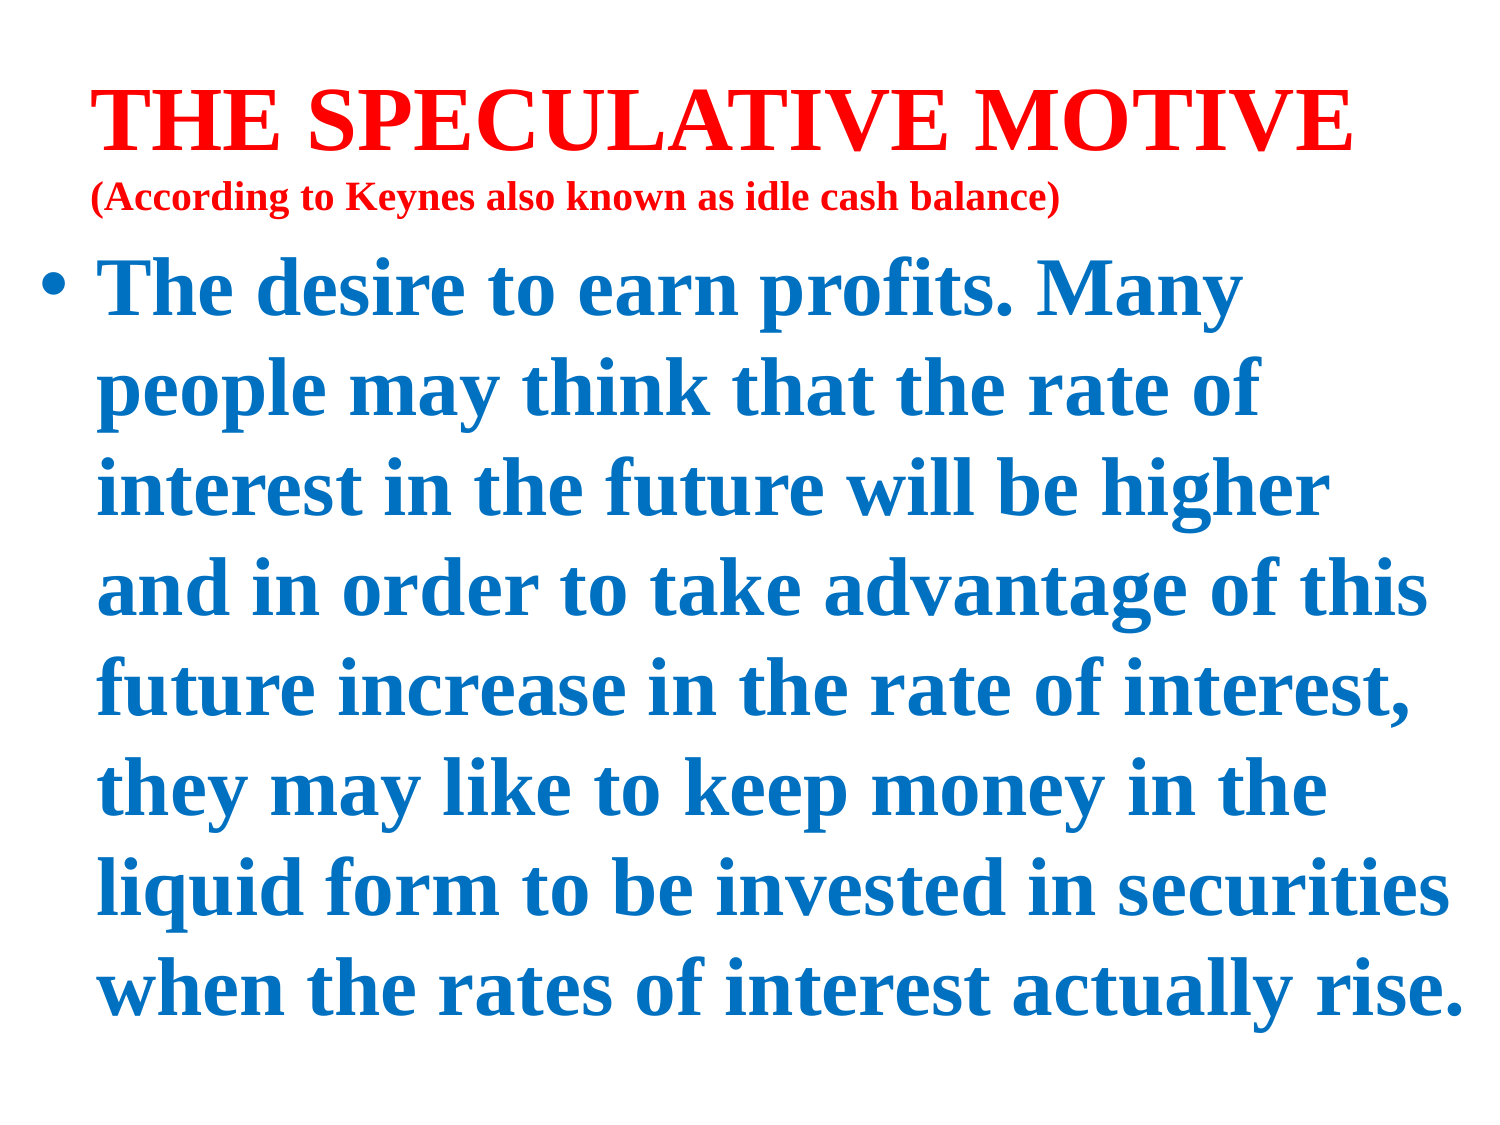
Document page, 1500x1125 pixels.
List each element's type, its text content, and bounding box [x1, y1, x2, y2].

title THE SPECULATIVE MOTIVE (According to Keynes also known as idle cash balance) [75, 45, 1425, 224]
list The desire to earn profits. Many people may think that the rate of interest in the future will be higher and in order to take advantage of this future increase in the rate of interest, they may like to keep money in the liquid form to be invested in securities when the rates of interest actually rise. [24, 224, 1500, 1063]
